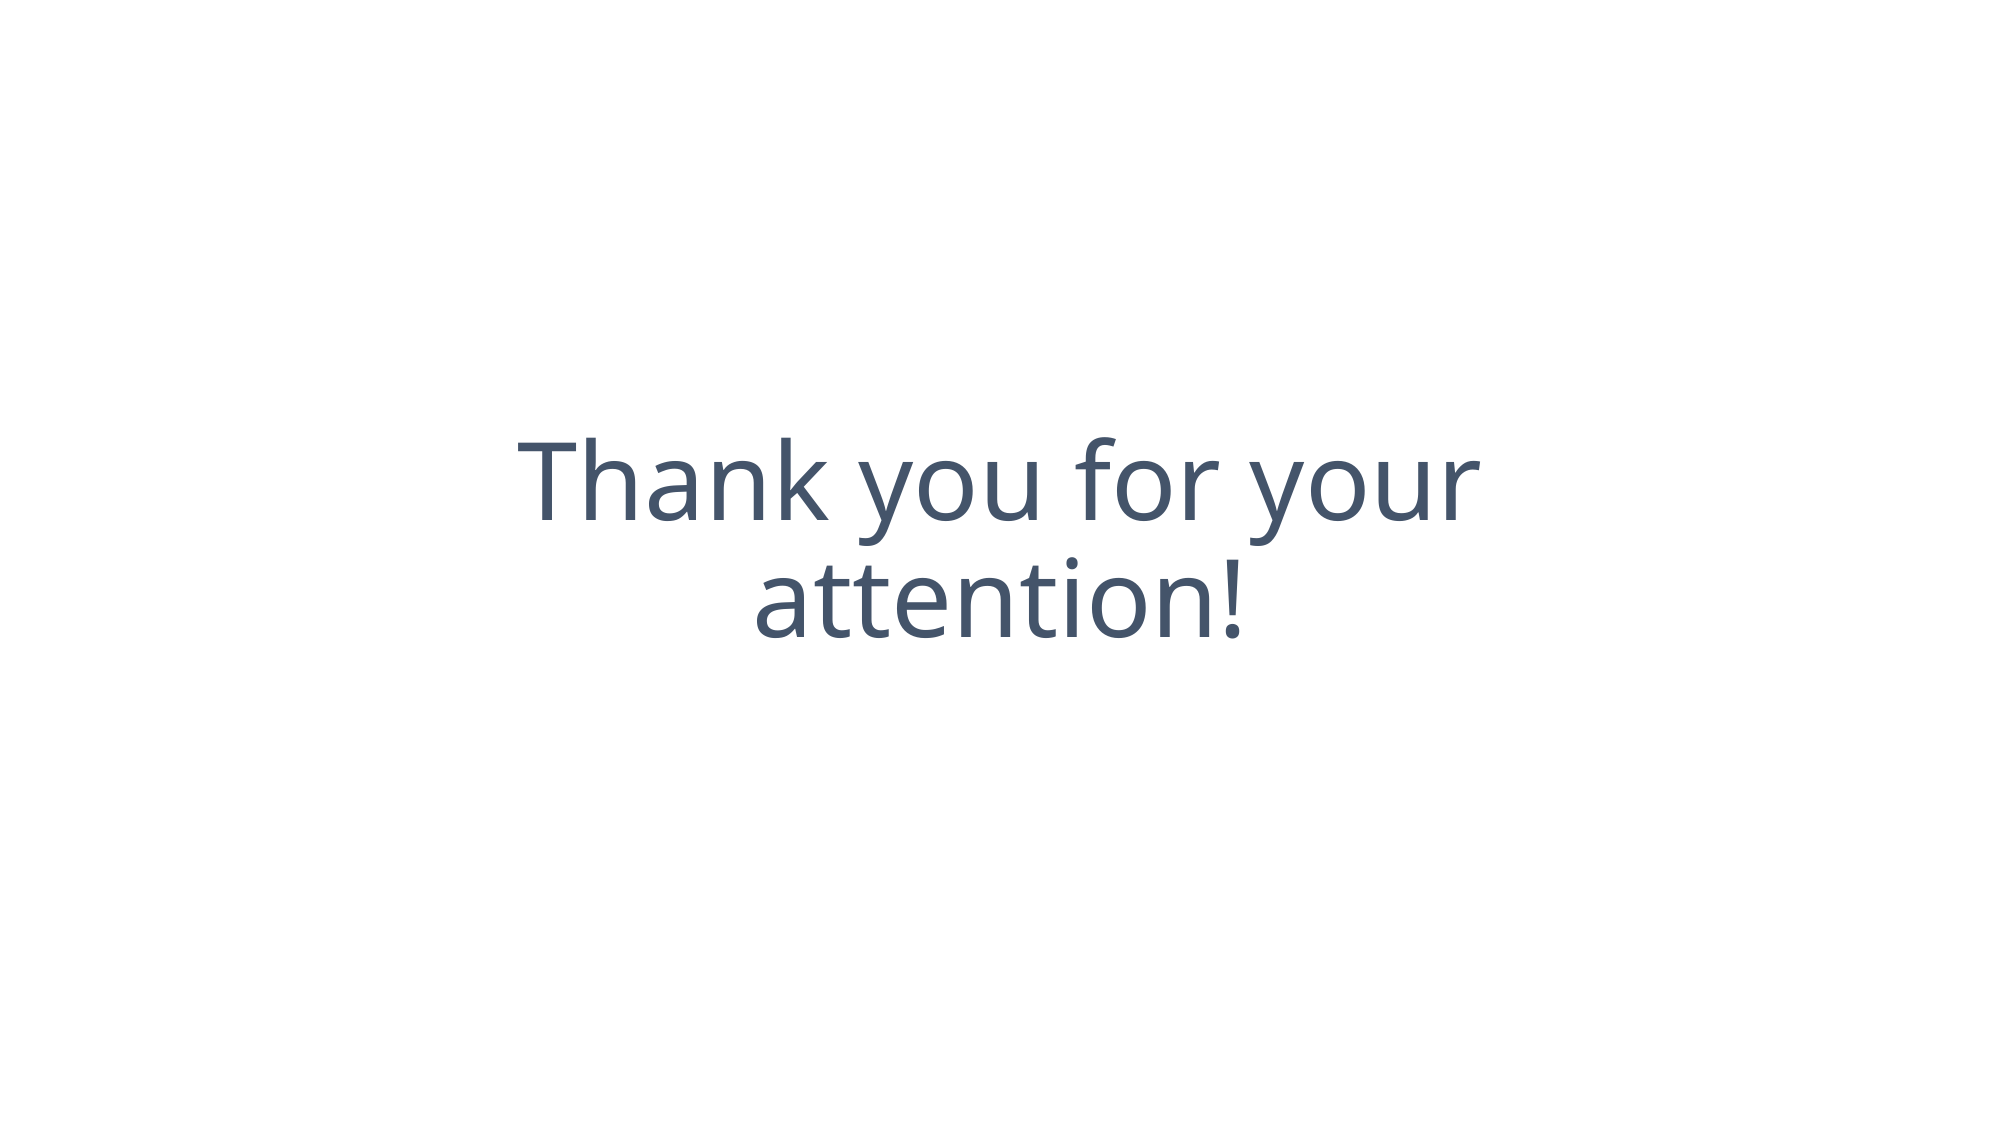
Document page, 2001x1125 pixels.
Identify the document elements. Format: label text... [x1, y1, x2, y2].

title Thank you for your attention! [499, 335, 1502, 669]
